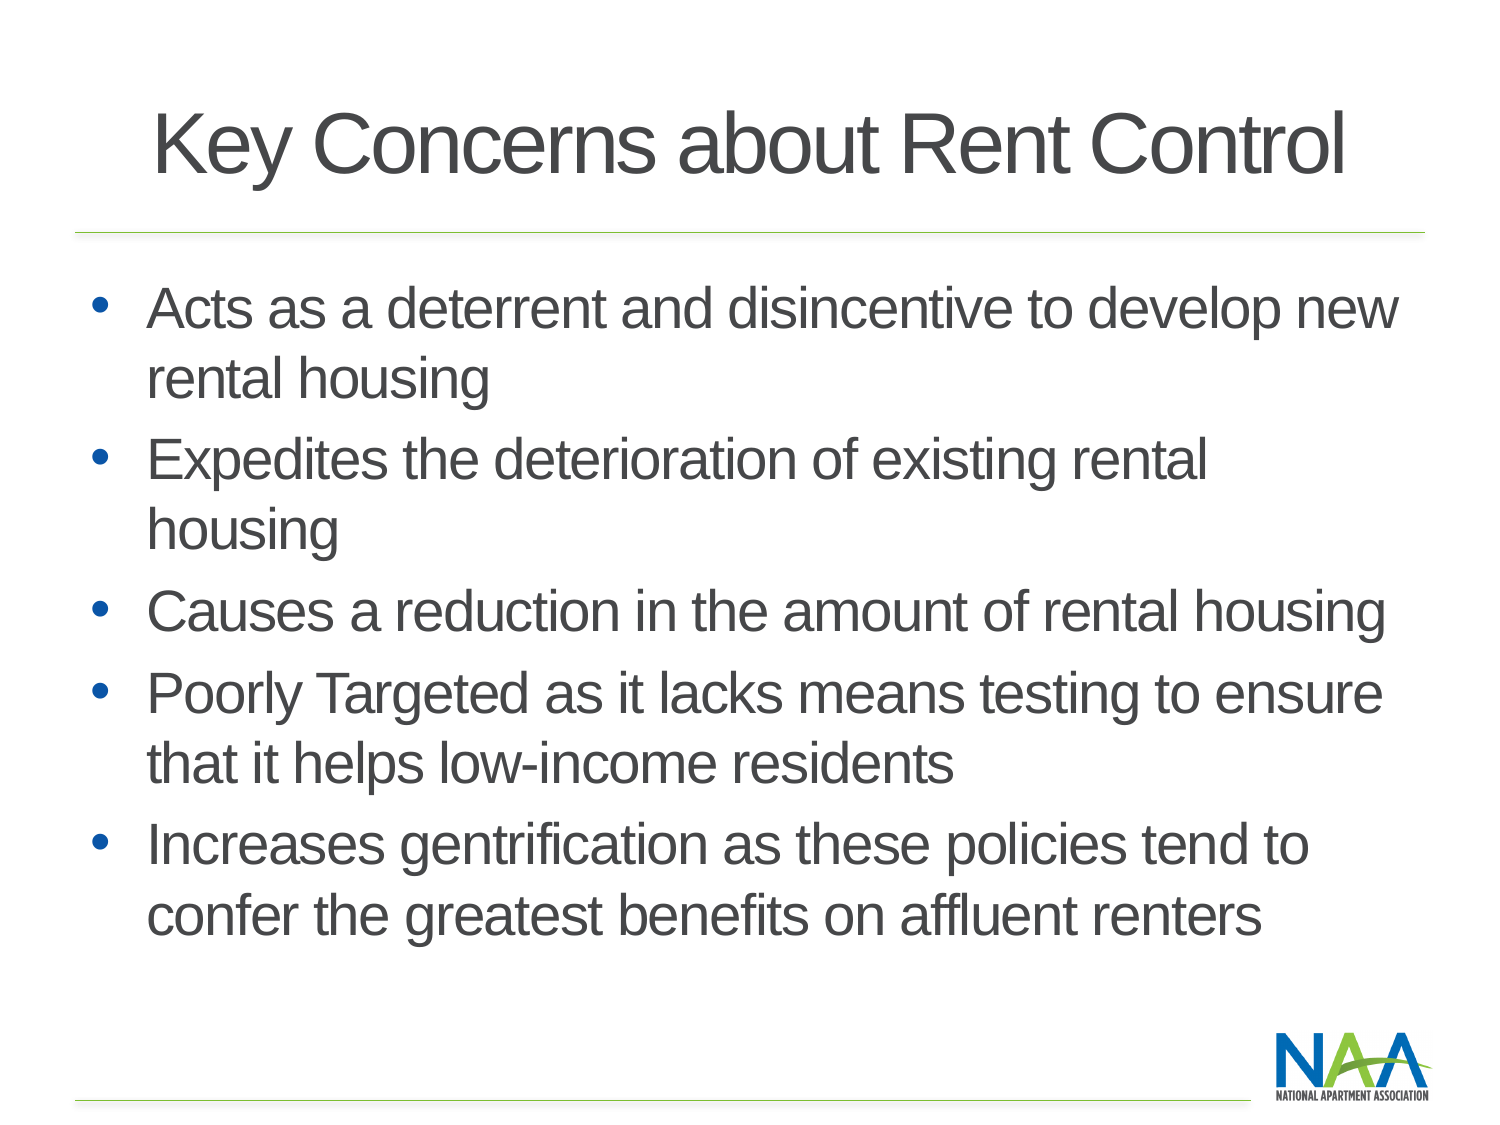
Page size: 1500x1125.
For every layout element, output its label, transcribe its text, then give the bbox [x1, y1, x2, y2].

list Acts as a deterrent and disincentive to develop new rental housing Expedites the deterioration of existing rental housing Causes a reduction in the amount of rental housing Poorly Targeted as it lacks means testing to ensure that it helps low-income residents Increases gentrification as these policies tend to confer the greatest benefits on affluent renters [75, 262, 1425, 1005]
picture [1276, 1030, 1433, 1101]
title Key Concerns about Rent Control [75, 45, 1425, 233]
